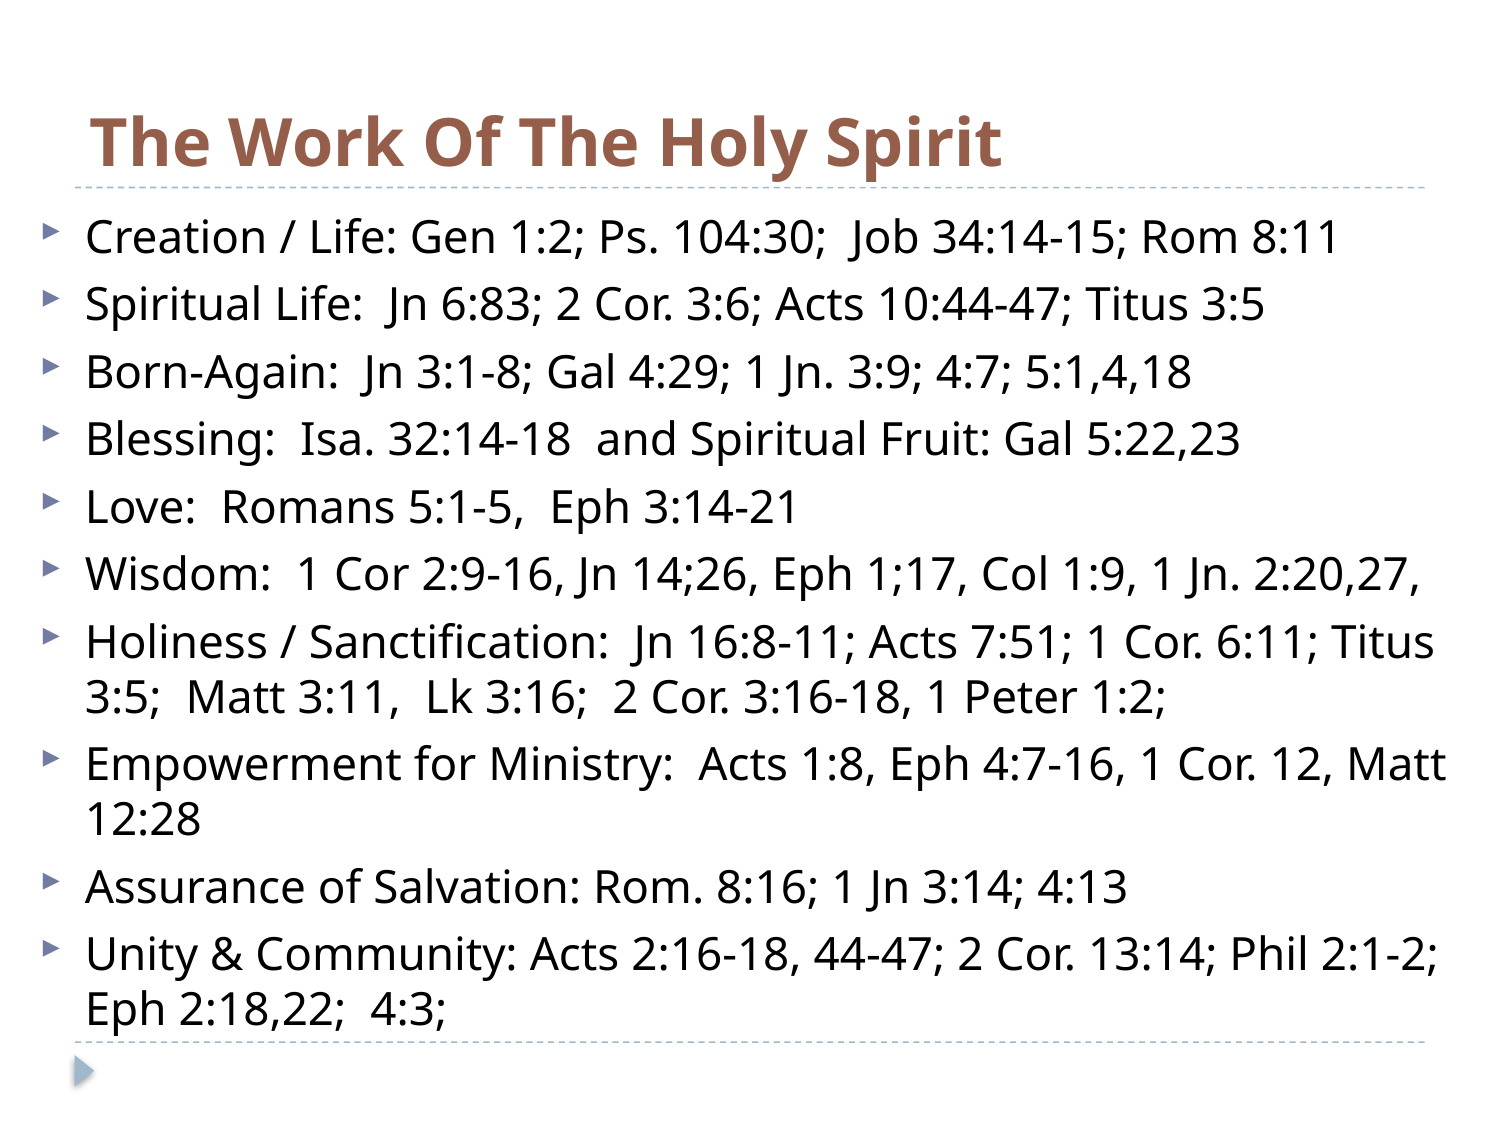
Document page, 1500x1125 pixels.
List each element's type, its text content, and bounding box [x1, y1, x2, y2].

list Creation / Life: Gen 1:2; Ps. 104:30; Job 34:14-15; Rom 8:11 Spiritual Life: Jn 6:83; 2 Cor. 3:6; Acts 10:44-47; Titus 3:5 Born-Again: Jn 3:1-8; Gal 4:29; 1 Jn. 3:9; 4:7; 5:1,4,18 Blessing: Isa. 32:14-18 and Spiritual Fruit: Gal 5:22,23 Love: Romans 5:1-5, Eph 3:14-21 Wisdom: 1 Cor 2:9-16, Jn 14;26, Eph 1;17, Col 1:9, 1 Jn. 2:20,27, Holiness / Sanctification: Jn 16:8-11; Acts 7:51; 1 Cor. 6:11; Titus 3:5; Matt 3:11, Lk 3:16; 2 Cor. 3:16-18, 1 Peter 1:2; Empowerment for Ministry: Acts 1:8, Eph 4:7-16, 1 Cor. 12, Matt 12:28 Assurance of Salvation: Rom. 8:16; 1 Jn 3:14; 4:13 Unity & Community: Acts 2:16-18, 44-47; 2 Cor. 13:14; Phil 2:1-2; Eph 2:18,22; 4:3; [24, 200, 1475, 1010]
title The Work Of The Holy Spirit [75, 24, 1425, 188]
